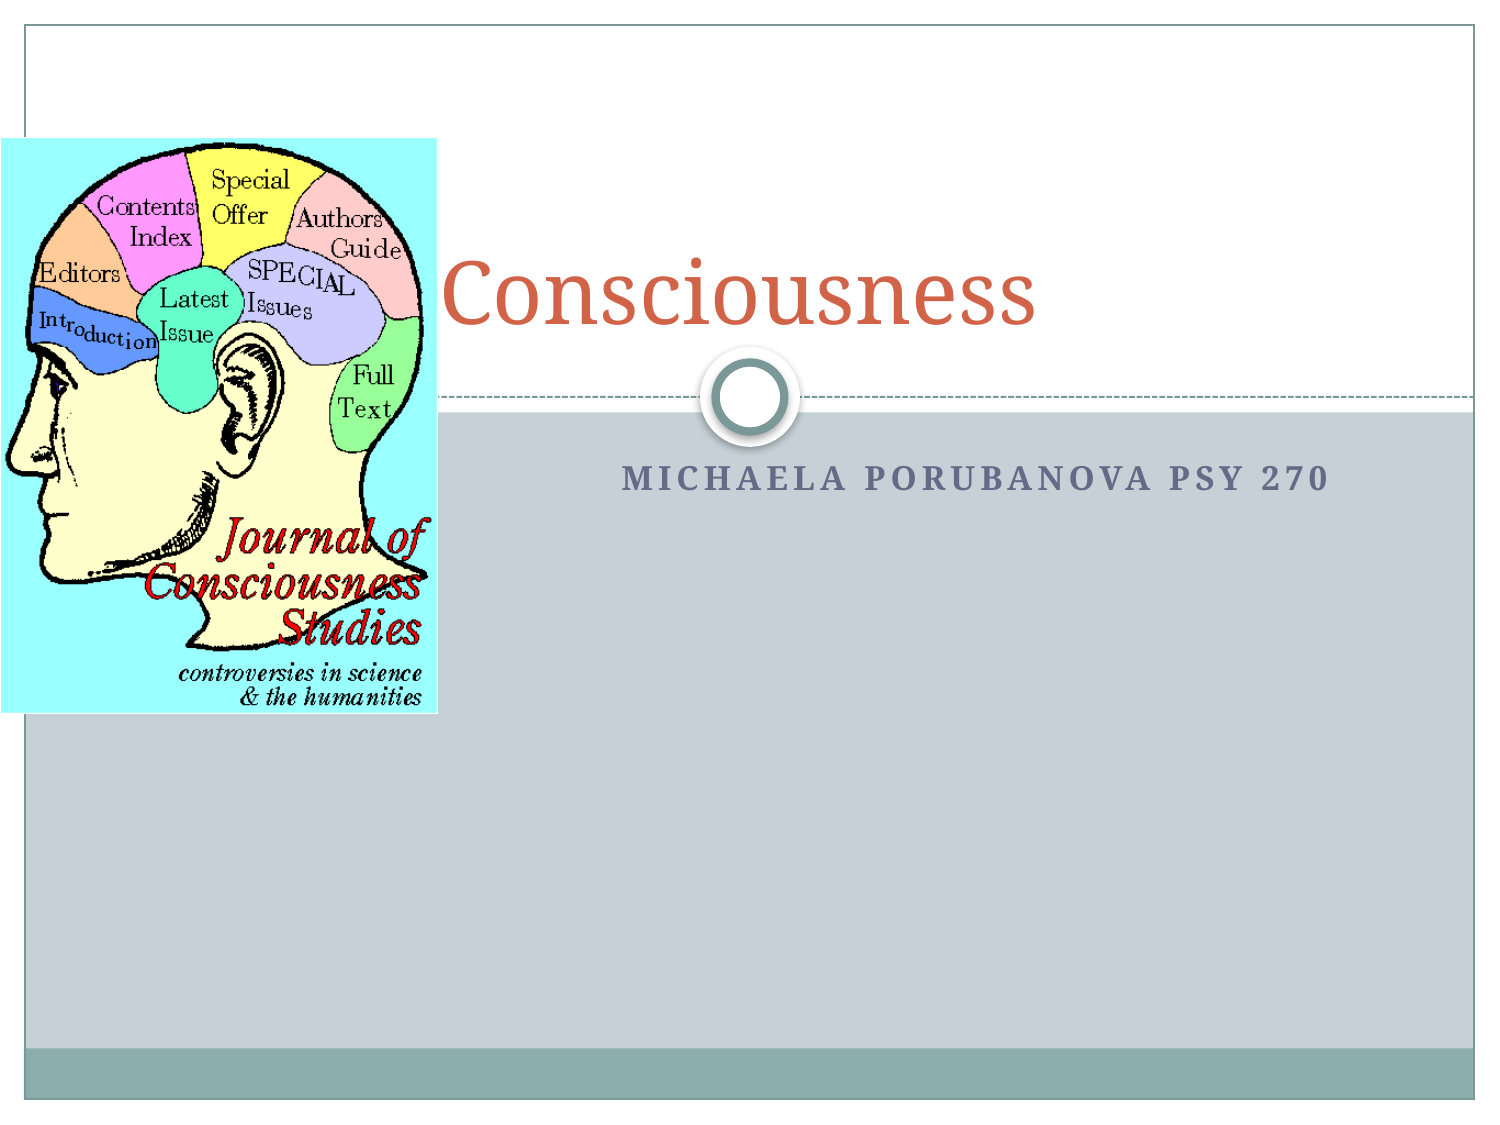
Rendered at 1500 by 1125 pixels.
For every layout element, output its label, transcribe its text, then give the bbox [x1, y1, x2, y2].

subtitle Michaela Porubanova PSY 270 [449, 449, 1500, 738]
title Consciousness [112, 62, 1388, 351]
picture [0, 137, 438, 714]
